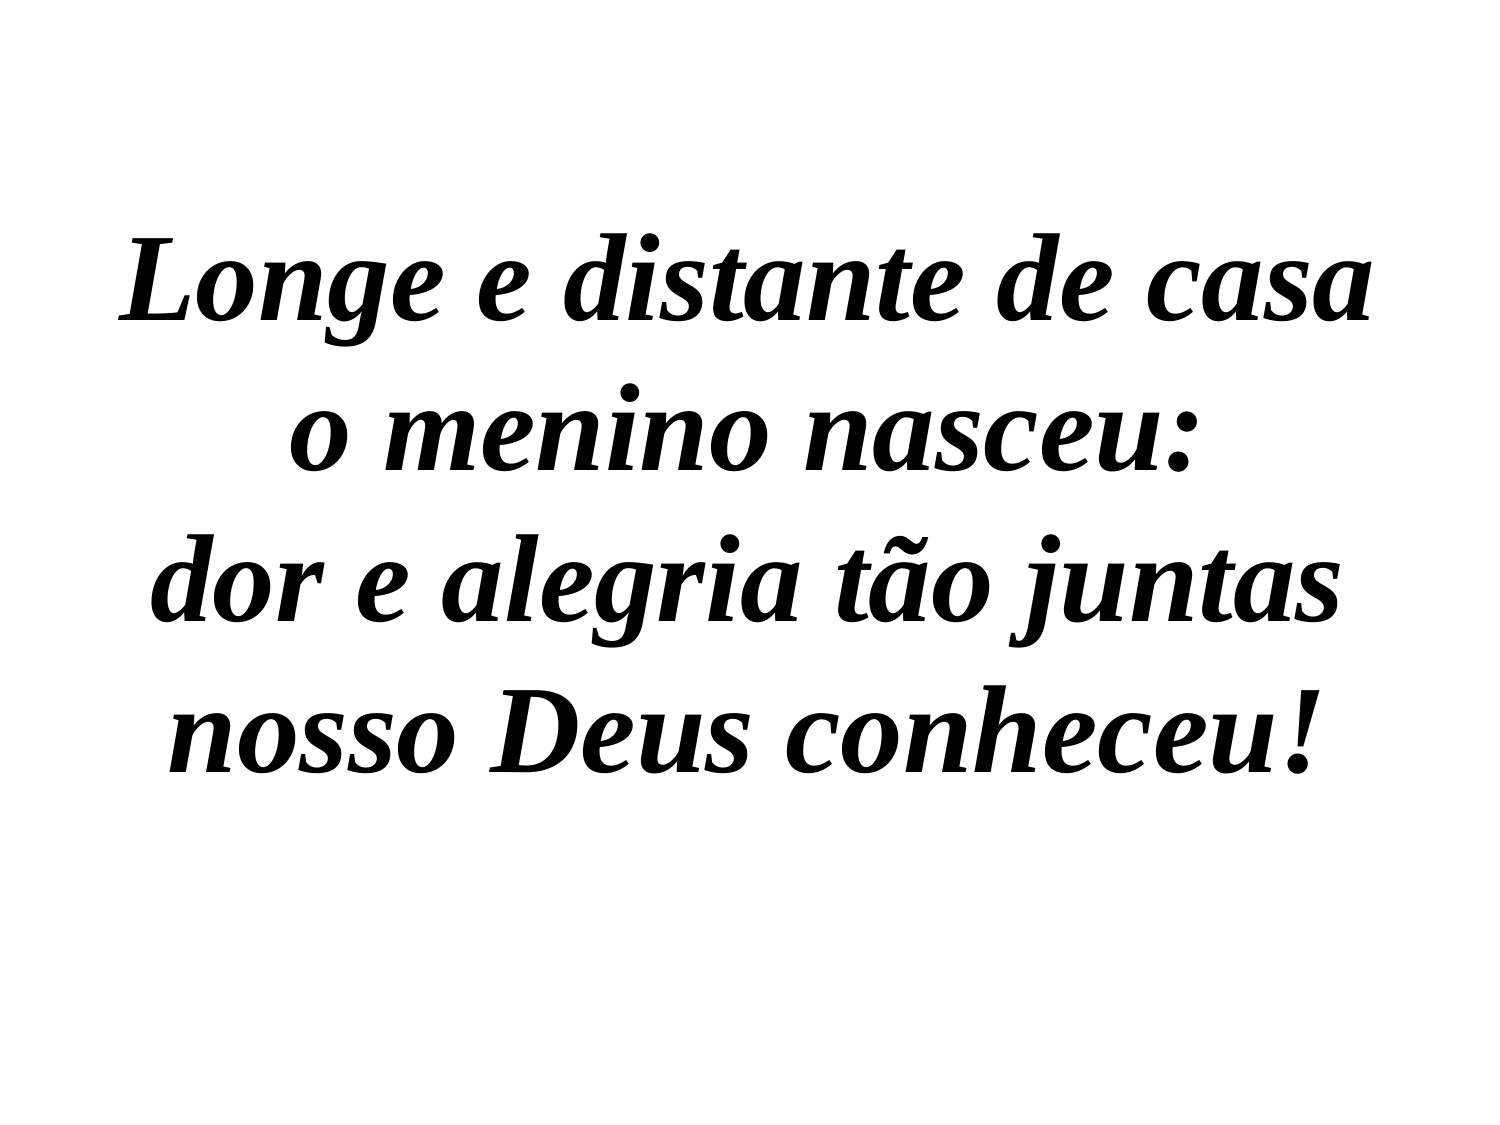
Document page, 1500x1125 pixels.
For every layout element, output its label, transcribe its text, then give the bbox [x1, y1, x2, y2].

list Longe e distante de casa o menino nasceu: dor e alegria tão juntas nosso Deus conheceu! [34, 53, 1462, 1095]
